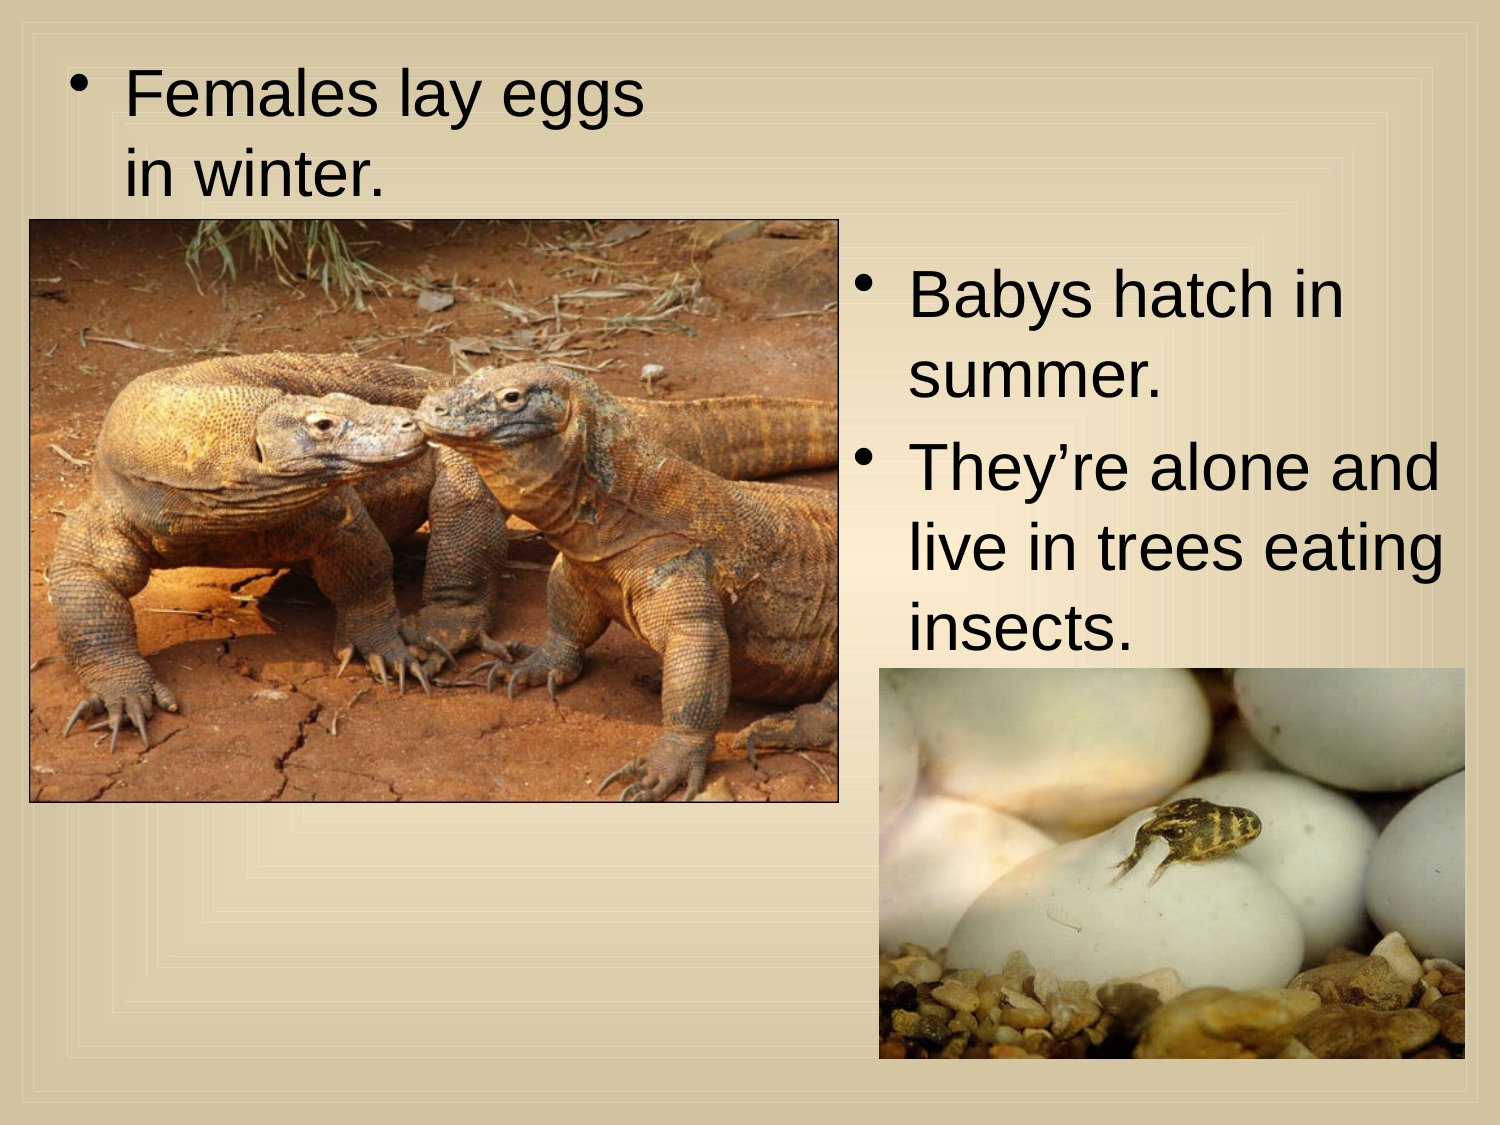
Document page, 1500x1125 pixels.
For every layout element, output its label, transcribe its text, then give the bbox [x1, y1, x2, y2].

picture [29, 219, 839, 803]
picture [879, 668, 1465, 1059]
list Babys hatch in summer. They’re alone and live in trees eating insects. [837, 243, 1500, 986]
list Females lay eggs in winter. [53, 42, 716, 218]
